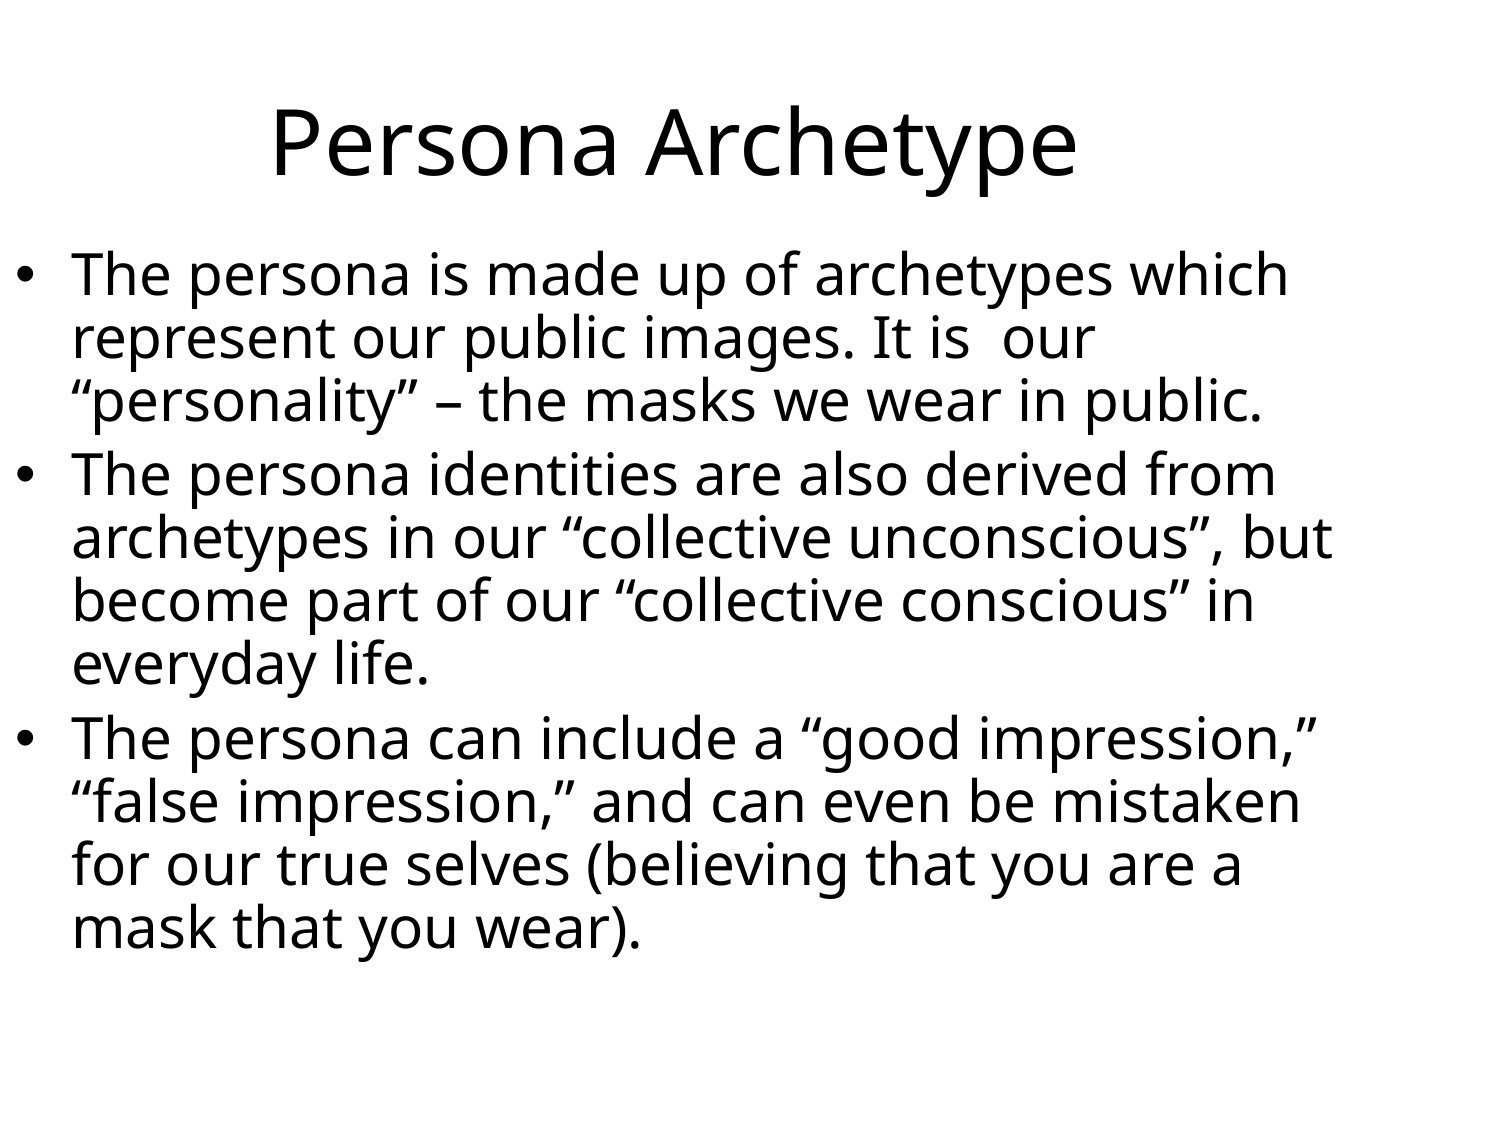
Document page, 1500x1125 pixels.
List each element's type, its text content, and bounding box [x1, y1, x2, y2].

list The persona is made up of archetypes which represent our public images. It is our “personality” – the masks we wear in public. The persona identities are also derived from archetypes in our “collective unconscious”, but become part of our “collective conscious” in everyday life. The persona can include a “good impression,” “false impression,” and can even be mistaken for our true selves (believing that you are a mask that you wear). [0, 237, 1351, 1006]
title Persona Archetype [0, 44, 1351, 233]
